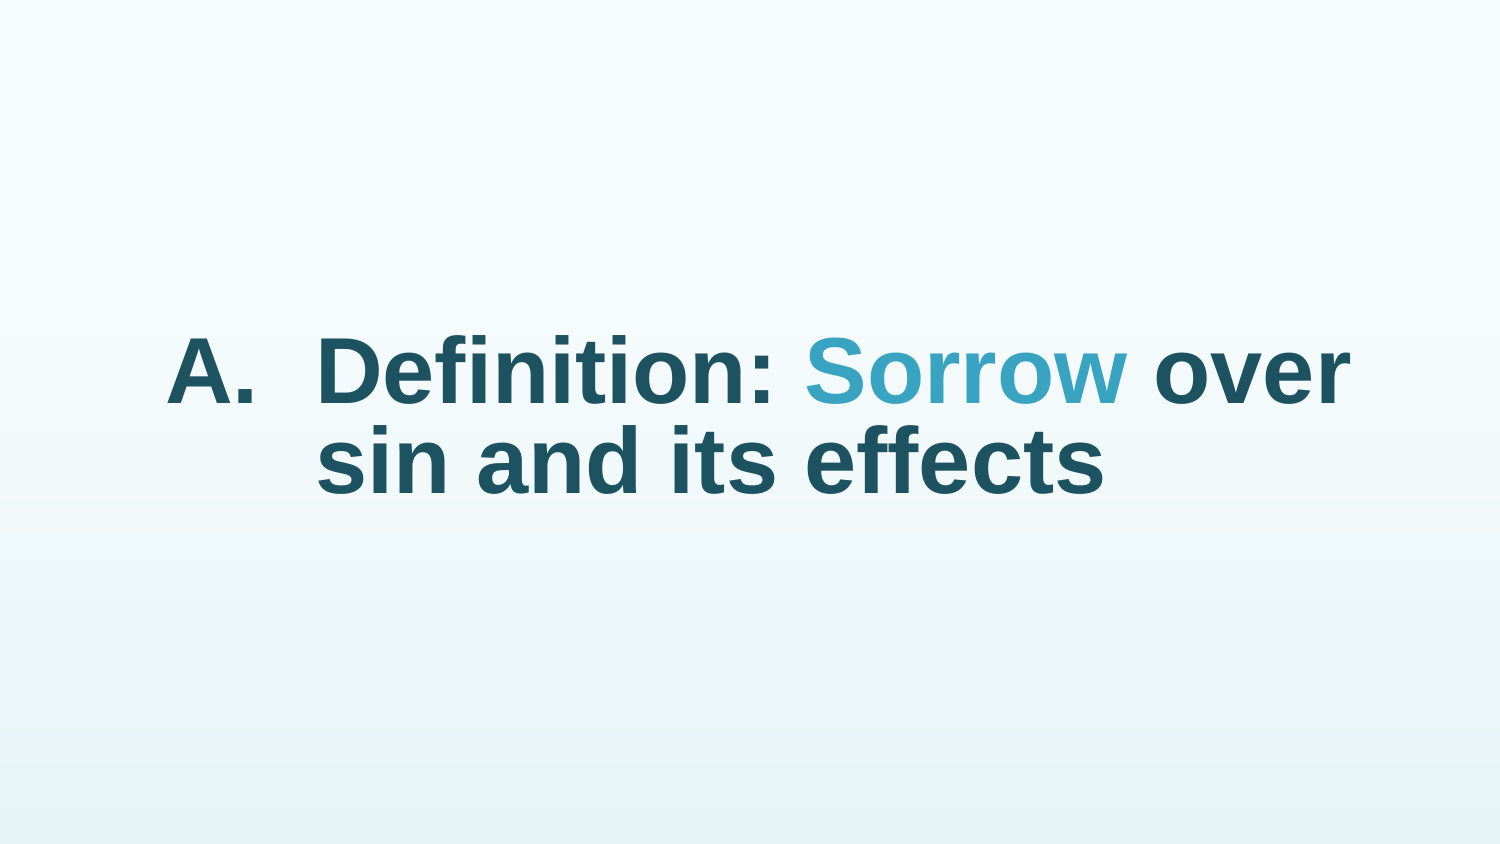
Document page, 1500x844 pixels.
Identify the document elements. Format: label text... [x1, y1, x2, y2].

title A. Definition: Sorrow over sin and its effects [150, 334, 1423, 510]
